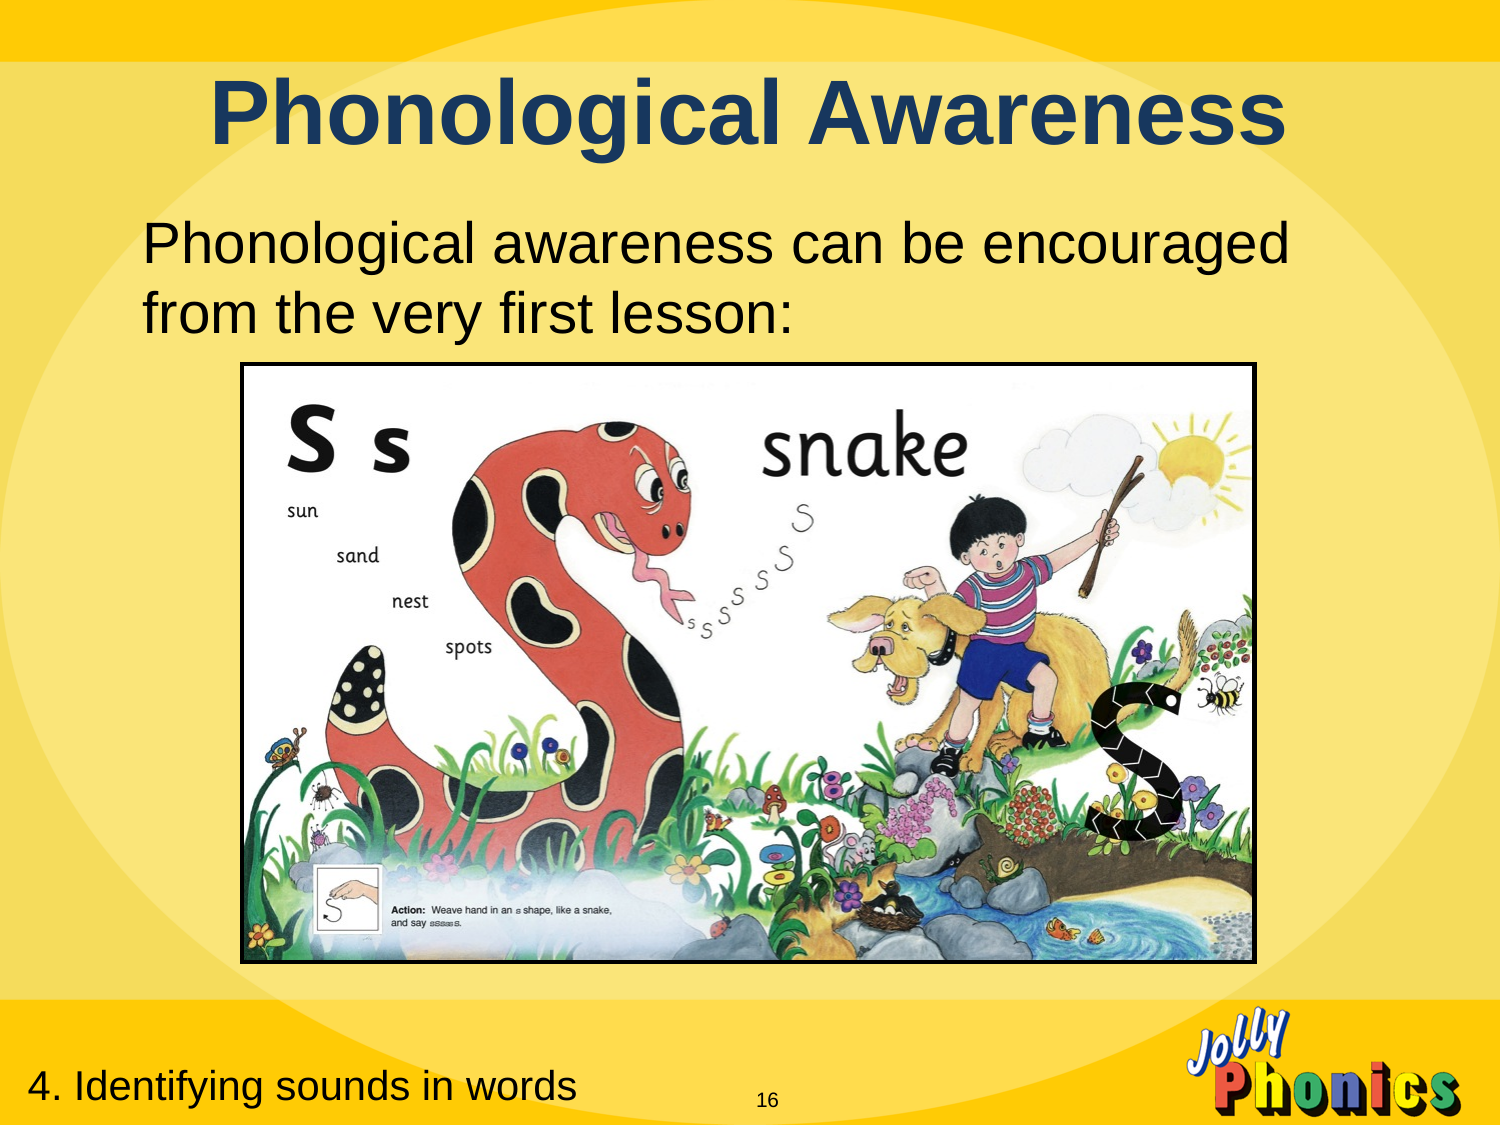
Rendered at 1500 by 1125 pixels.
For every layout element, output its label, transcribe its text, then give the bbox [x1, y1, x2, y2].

text_box Phonological Awareness [74, 45, 1425, 233]
text_box Phonological awareness can be encouraged from the very first lesson: [127, 197, 1425, 353]
text_box 16 [741, 1079, 817, 1122]
text_box 4. Identifying sounds in words [12, 1050, 715, 1094]
picture [0, 0, 1500, 1125]
